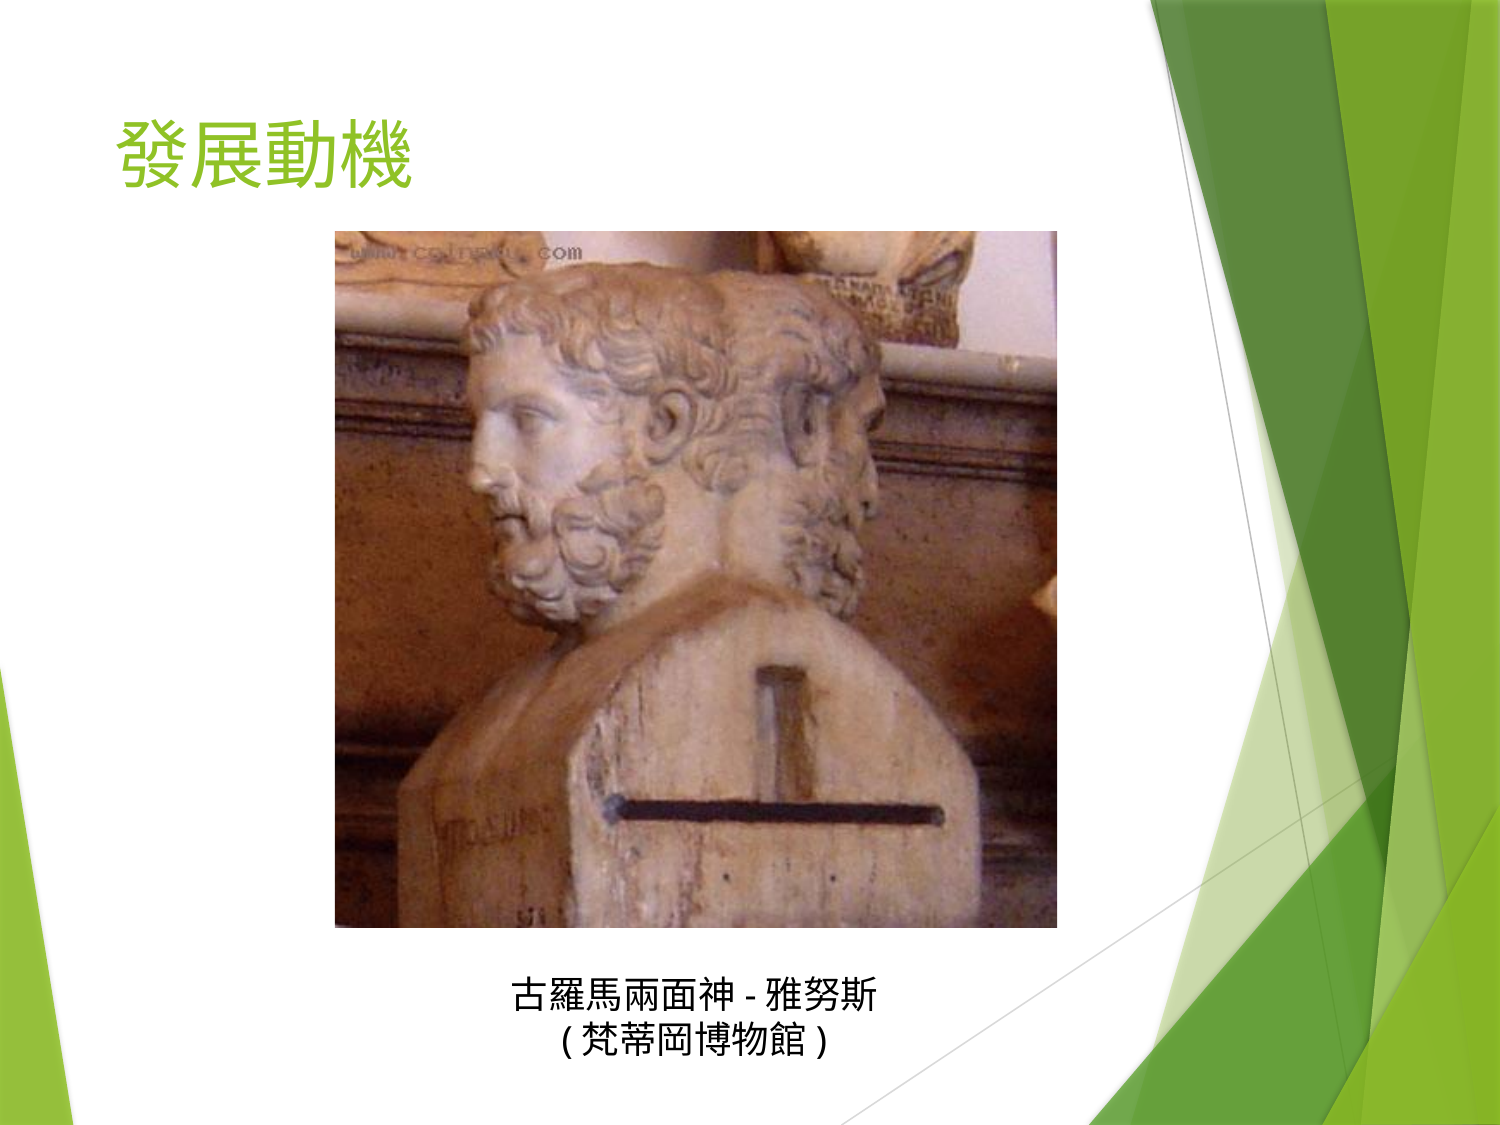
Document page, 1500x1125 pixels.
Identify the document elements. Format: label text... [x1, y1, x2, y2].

title 發展動機 [99, 99, 1142, 317]
text_box 古羅馬兩面神-雅努斯 (梵蒂岡博物館) [495, 964, 893, 1069]
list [334, 231, 1058, 929]
